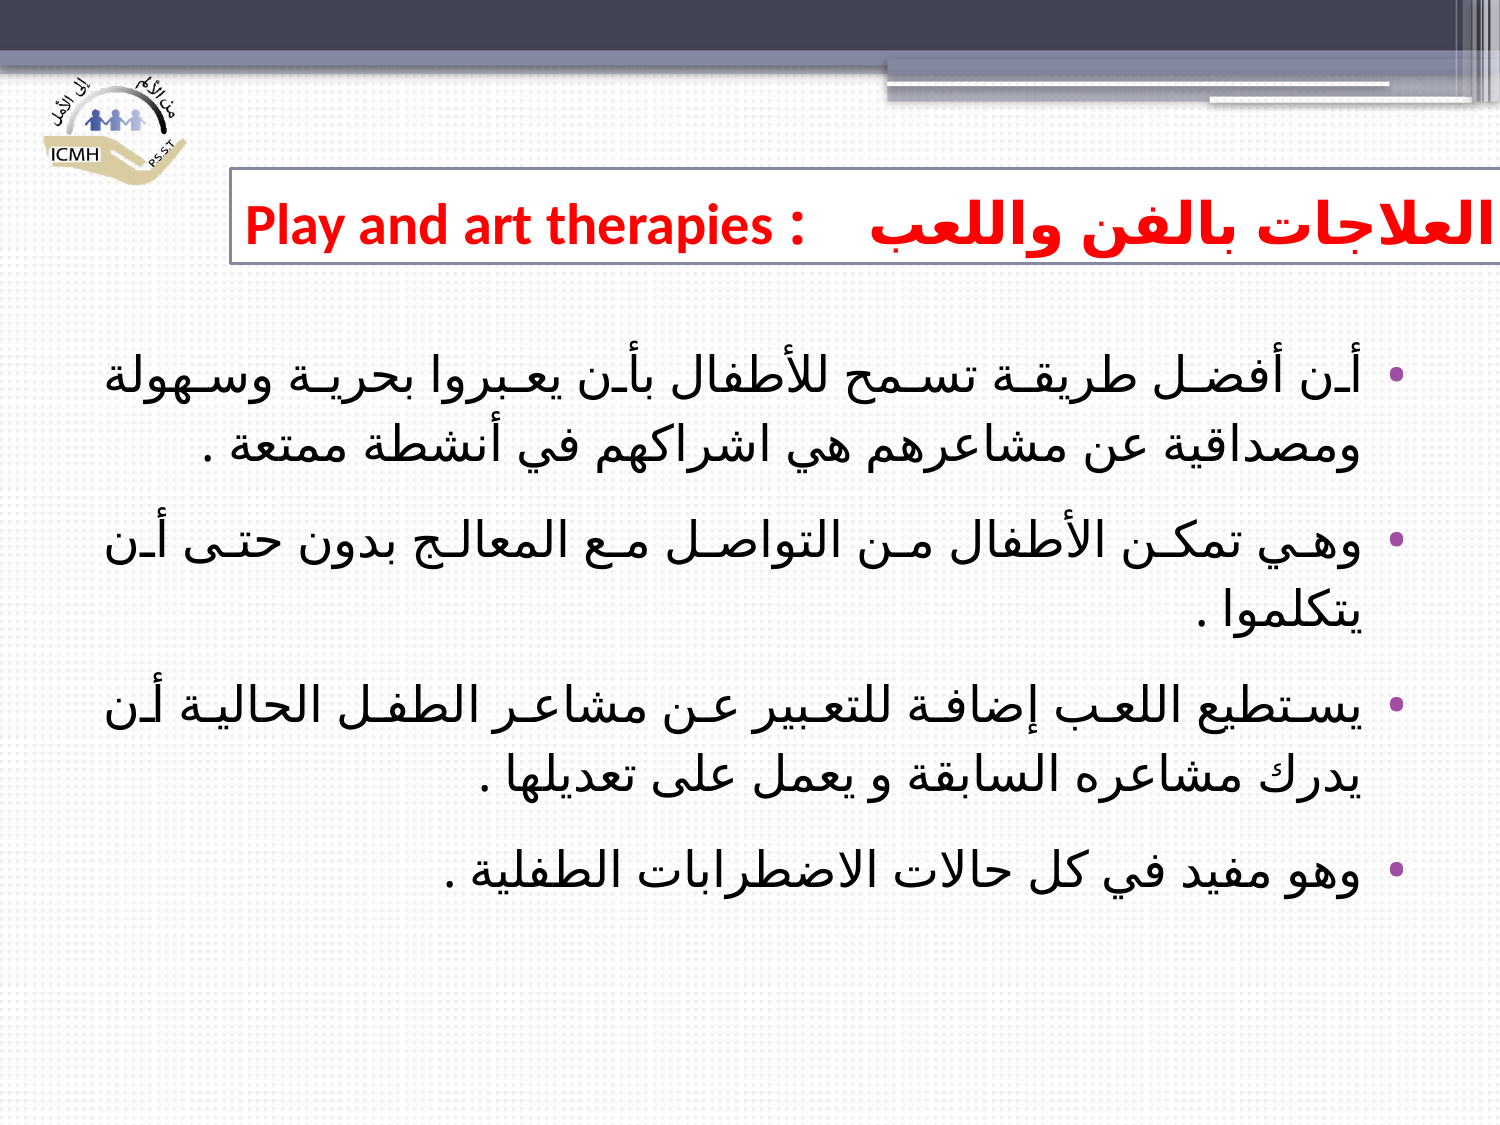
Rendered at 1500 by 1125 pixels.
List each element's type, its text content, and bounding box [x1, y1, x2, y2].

list أن أفضل طريقة تسمح للأطفال بأن يعبروا بحرية وسهولة ومصداقية عن مشاعرهم هي اشراكهم في أنشطة ممتعة . وهي تمكن الأطفال من التواصل مع المعالج بدون حتى أن يتكلموا . يستطيع اللعب إضافة للتعبير عن مشاعر الطفل الحالية أن يدرك مشاعره السابقة و يعمل على تعديلها . وهو مفيد في كل حالات الاضطرابات الطفلية . [88, 326, 1439, 1036]
picture [0, 42, 228, 197]
text_box العلاجات بالفن واللعب : Play and art therapies [229, 167, 1500, 265]
